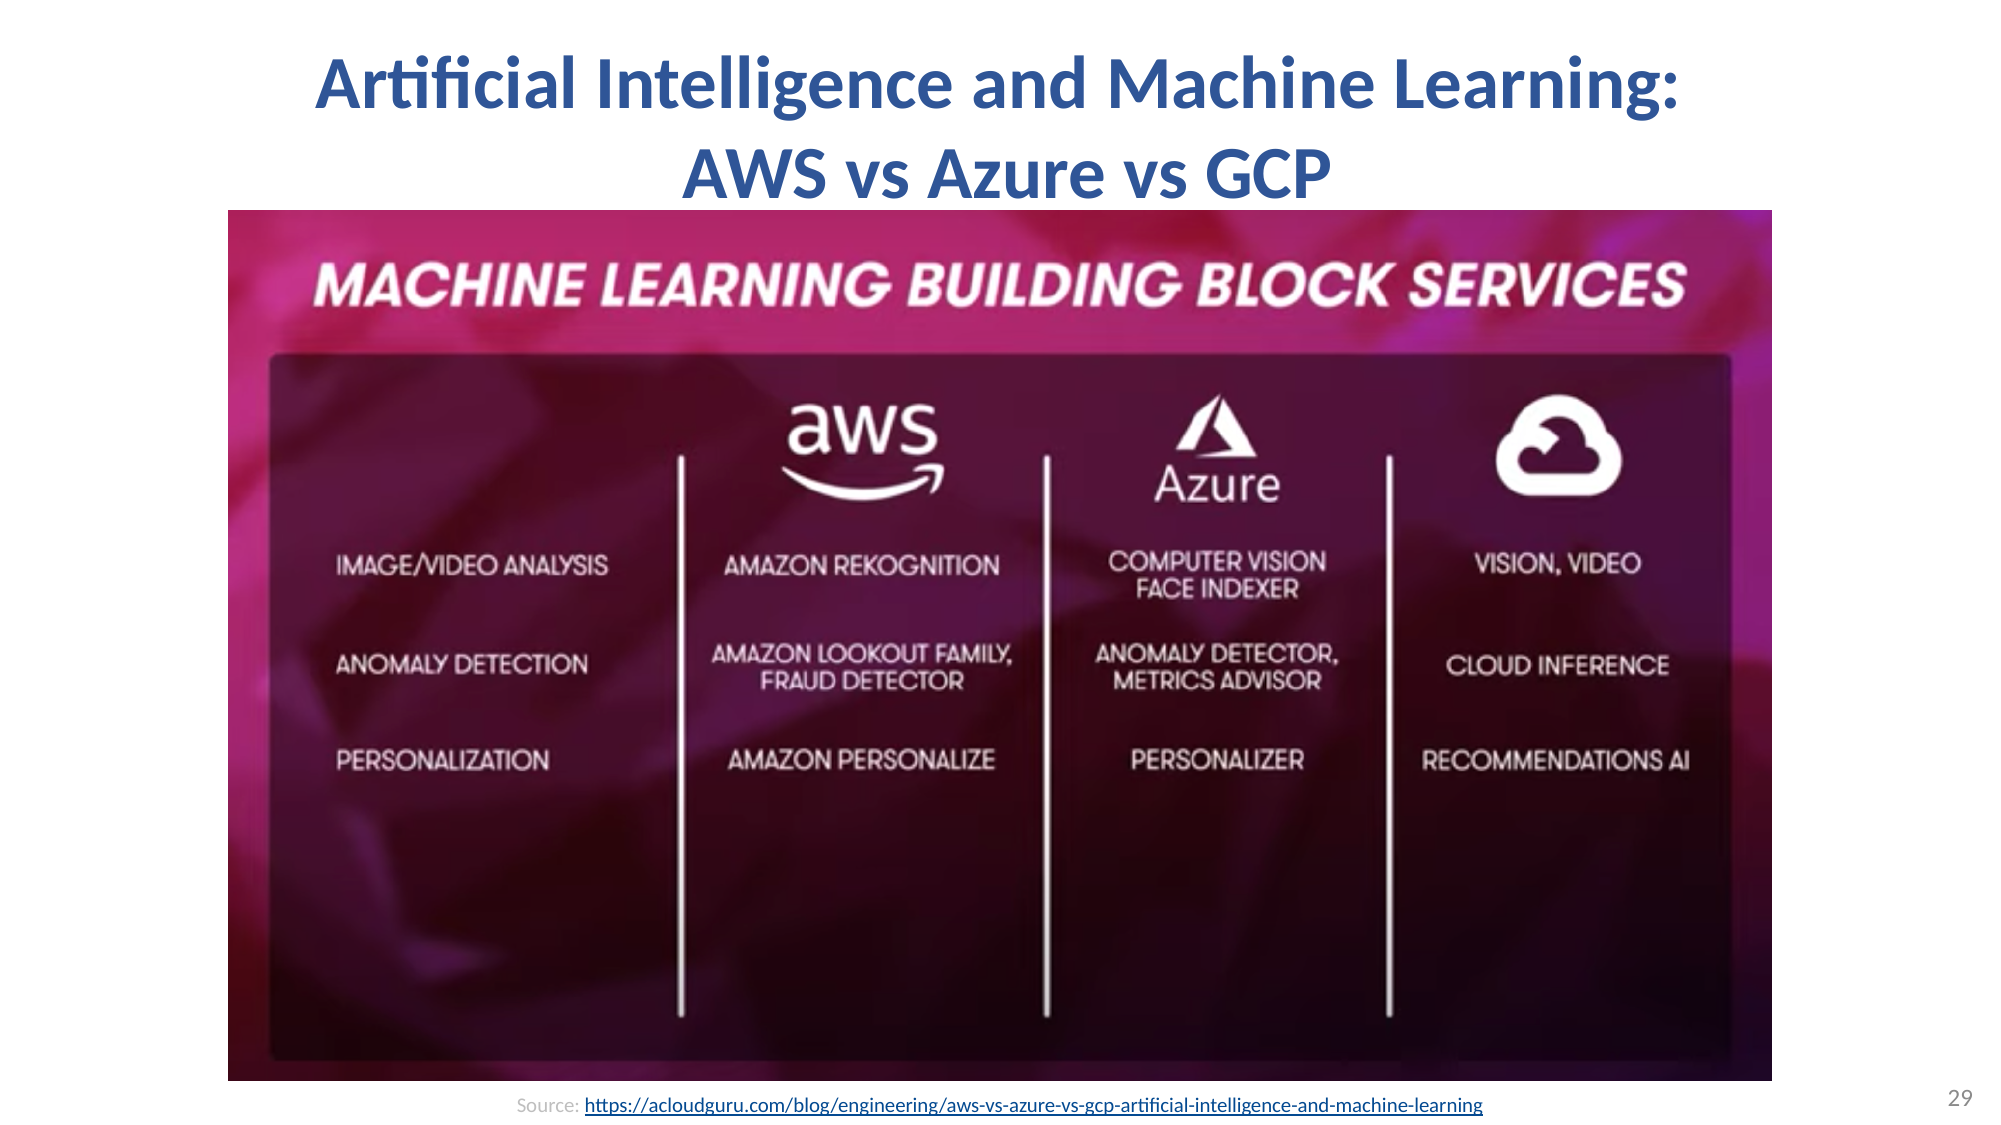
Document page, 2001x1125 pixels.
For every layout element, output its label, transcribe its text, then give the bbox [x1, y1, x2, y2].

picture [228, 210, 1772, 1081]
text_box Source: https://acloudguru.com/blog/engineering/aws-vs-azure-vs-gcp-artificial-intelligence-and-machine-learning [394, 1084, 1606, 1125]
title Artificial Intelligence and Machine Learning: AWS vs Azure vs GCP [87, 31, 1929, 215]
slide_number 29 [1830, 1076, 1989, 1116]
